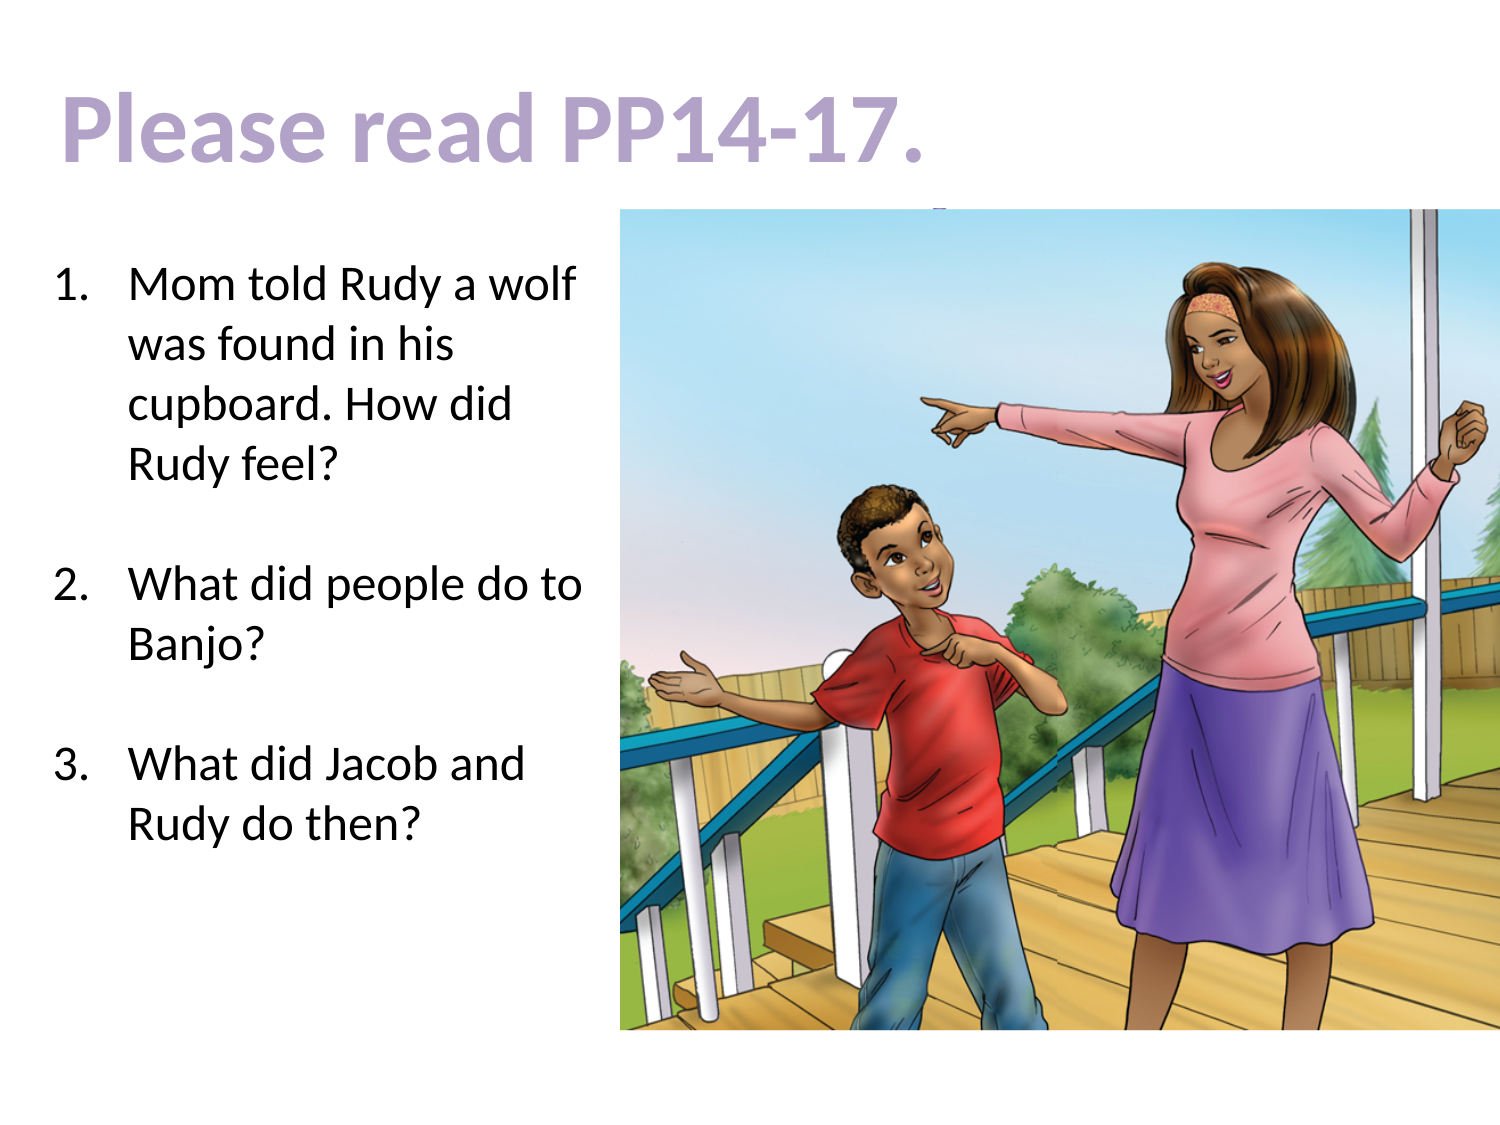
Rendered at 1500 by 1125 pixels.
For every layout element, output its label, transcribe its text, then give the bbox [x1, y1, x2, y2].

picture [619, 207, 1500, 1034]
text_box Please read PP14-17. [45, 54, 943, 190]
text_box Mom told Rudy a wolf was found in his cupboard. How did Rudy feel? What did people do to Banjo? What did Jacob and Rudy do then? [37, 243, 614, 919]
